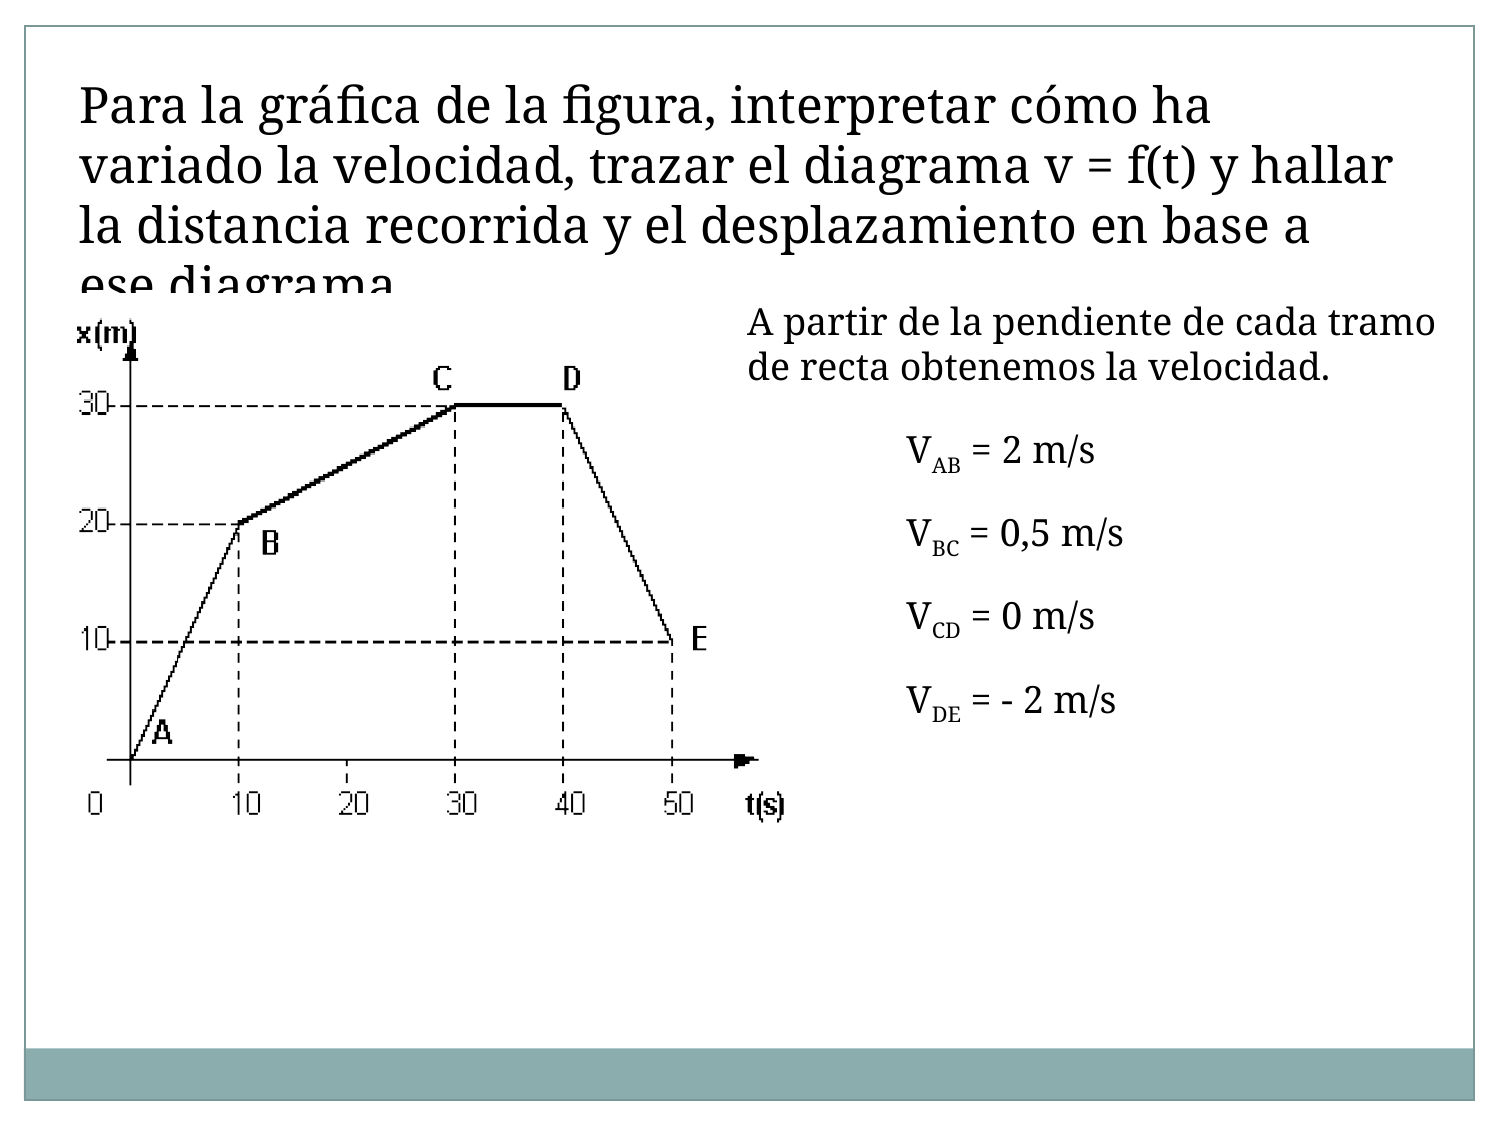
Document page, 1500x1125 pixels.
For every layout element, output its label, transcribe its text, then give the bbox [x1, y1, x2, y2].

text_box Para la gráfica de la figura, interpretar cómo ha variado la velocidad, trazar el diagrama v = f(t) y hallar la distancia recorrida y el desplazamiento en base a ese diagrama. [64, 66, 1412, 290]
text_box VAB = 2 m/s [891, 419, 1176, 486]
text_box A partir de la pendiente de cada tramo de recta obtenemos la velocidad. [792, 290, 1483, 396]
text_box VCD = 0 m/s [891, 584, 1176, 651]
text_box VBC = 0,5 m/s [891, 501, 1176, 568]
text_box VDE = - 2 m/s [891, 668, 1176, 735]
picture [52, 293, 798, 858]
